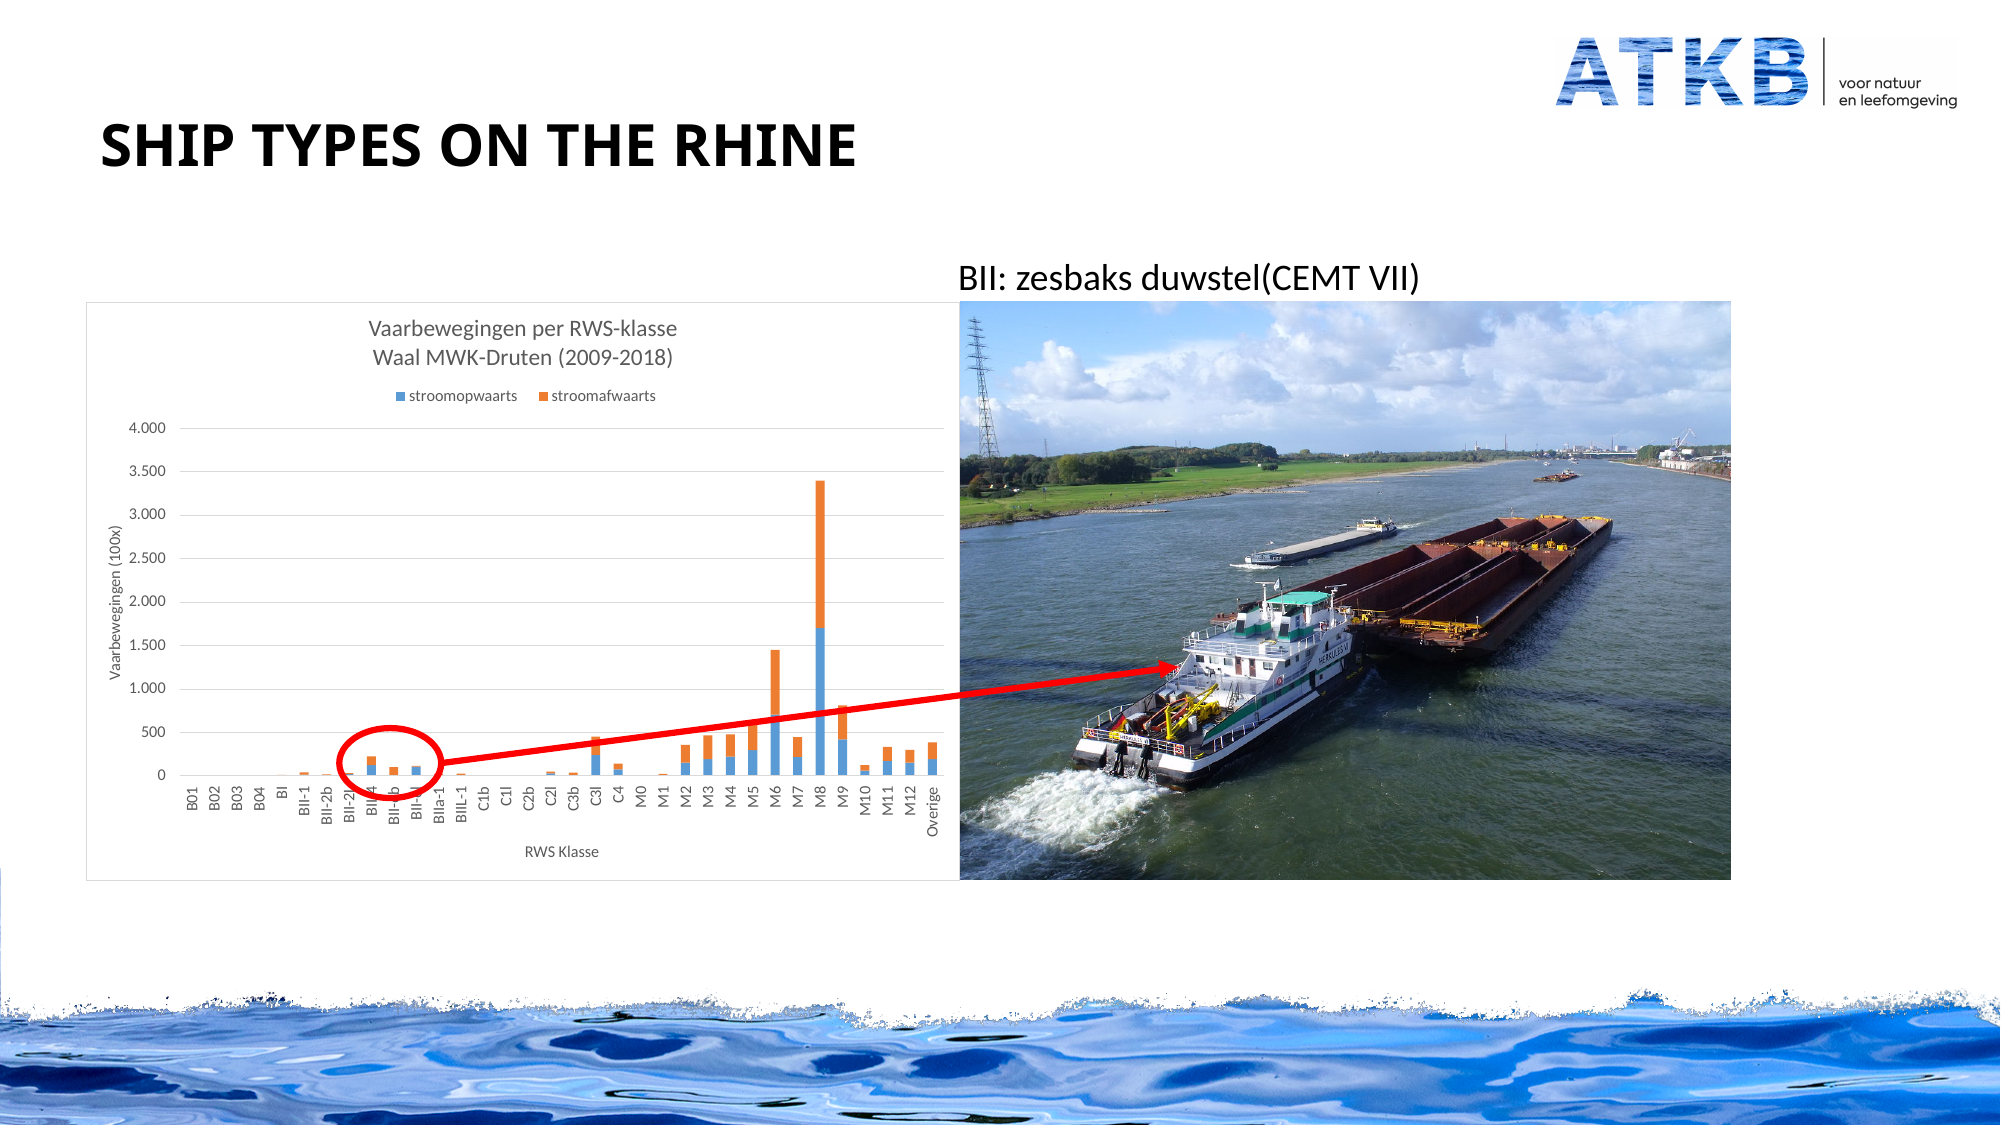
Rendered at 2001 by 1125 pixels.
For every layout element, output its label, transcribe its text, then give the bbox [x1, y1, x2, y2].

picture [2, 301, 2000, 1125]
text_box BII: zesbaks duwstel(CEMT VII) [943, 245, 1870, 306]
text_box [441, 666, 1179, 764]
list Ship types on the Rhine [85, 108, 1802, 280]
picture [1555, 37, 1957, 109]
